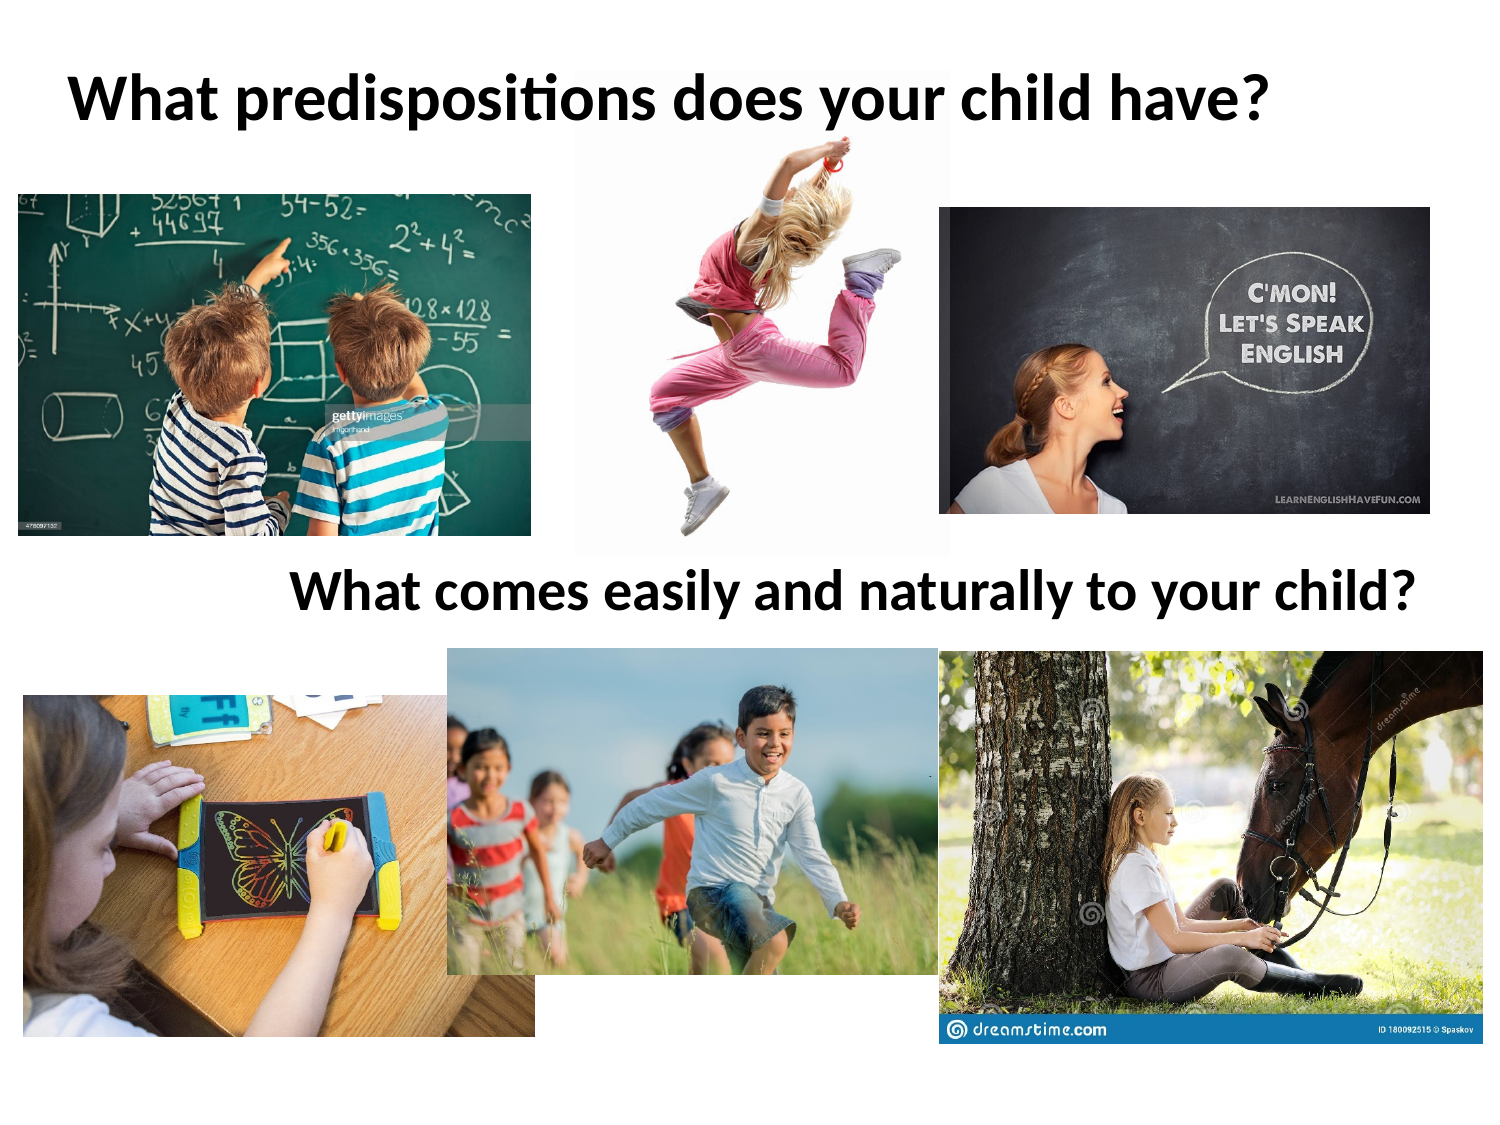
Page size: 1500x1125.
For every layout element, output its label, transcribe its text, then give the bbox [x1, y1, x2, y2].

text_box What predispositions does your child have? [53, 46, 1341, 142]
picture [23, 647, 938, 1037]
picture [575, 70, 1430, 556]
picture [18, 194, 531, 537]
text_box What comes easily and naturally to your child? [274, 545, 1498, 630]
picture [939, 651, 1483, 1044]
